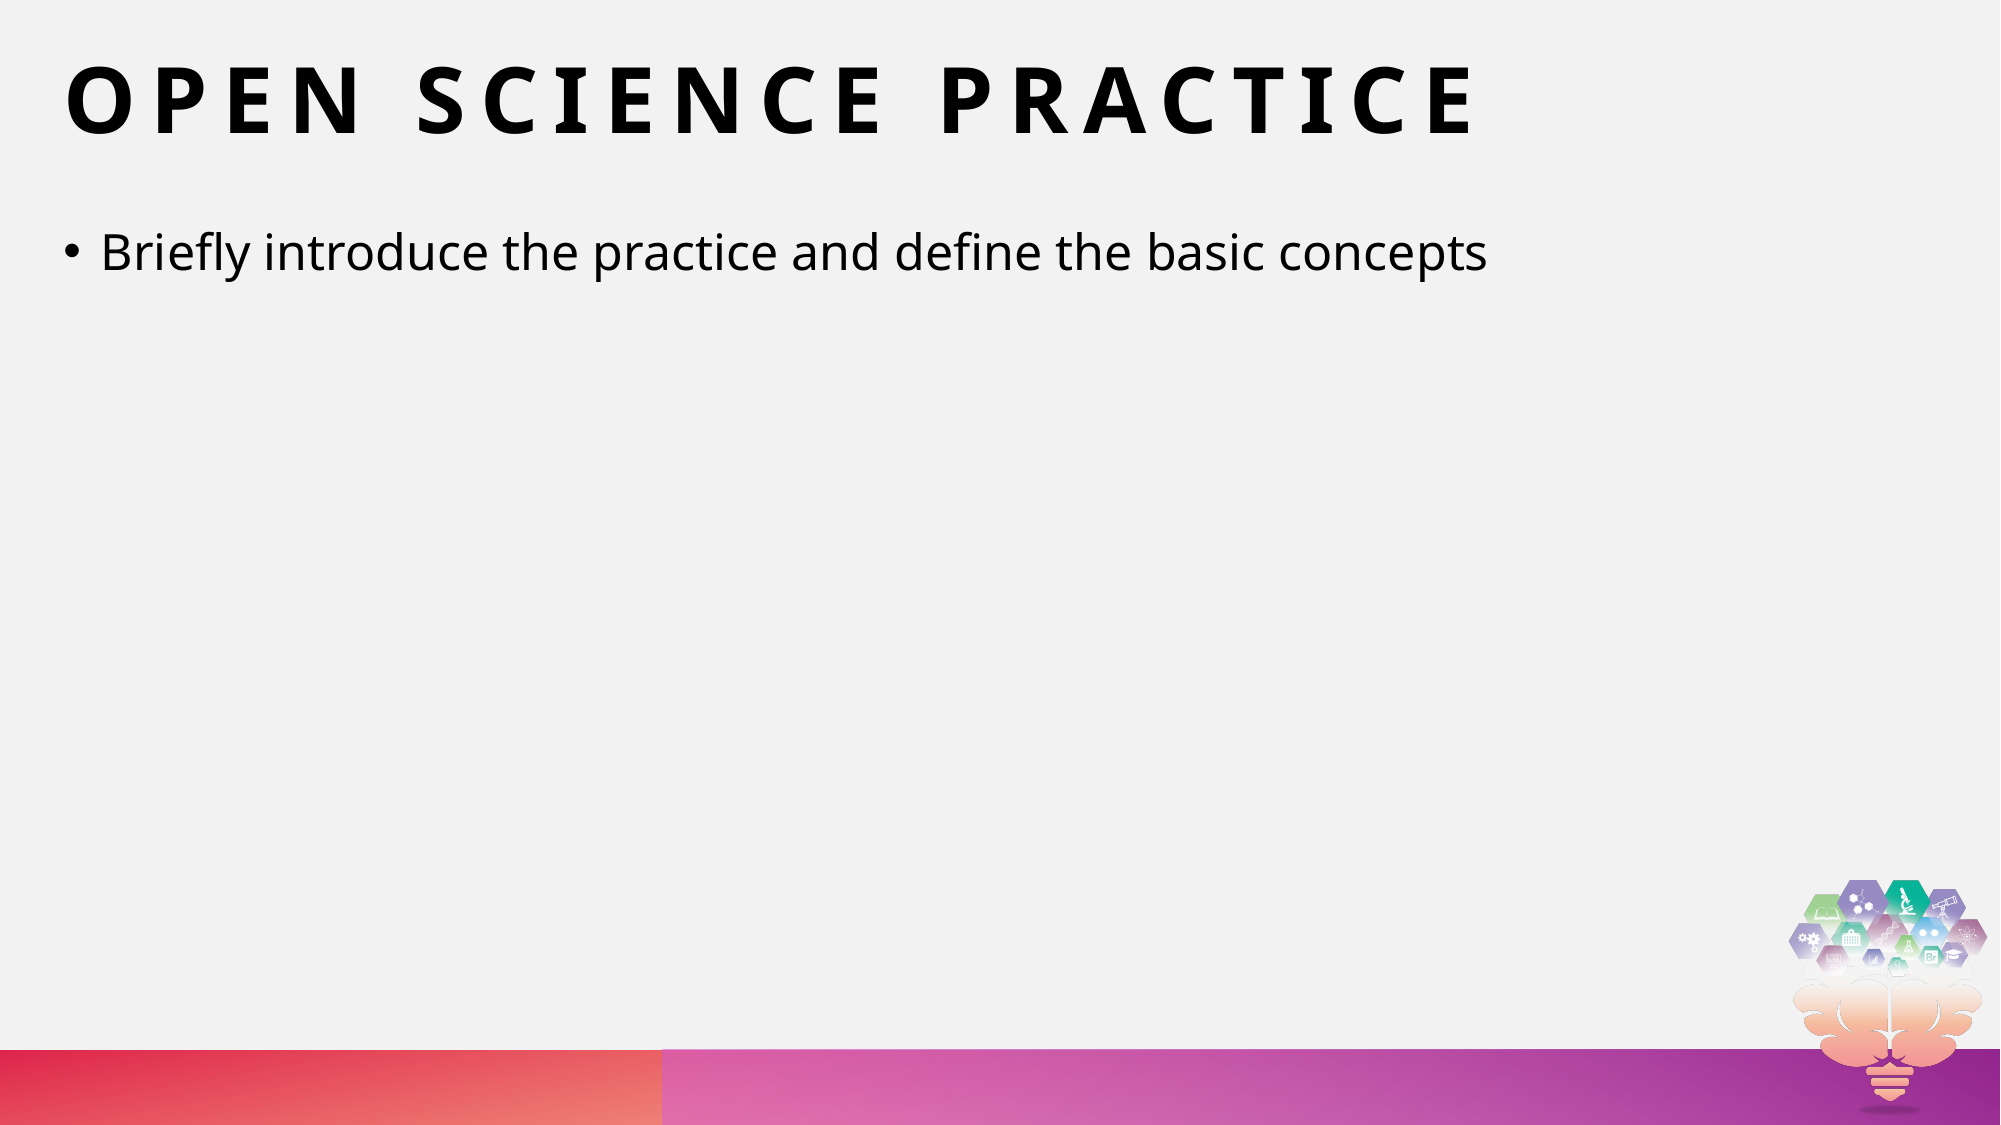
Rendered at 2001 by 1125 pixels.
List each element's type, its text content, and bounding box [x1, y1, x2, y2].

title open science practice [63, 0, 1979, 152]
picture [1754, 860, 2000, 1125]
list Briefly introduce the practice and define the basic concepts [63, 208, 1848, 912]
